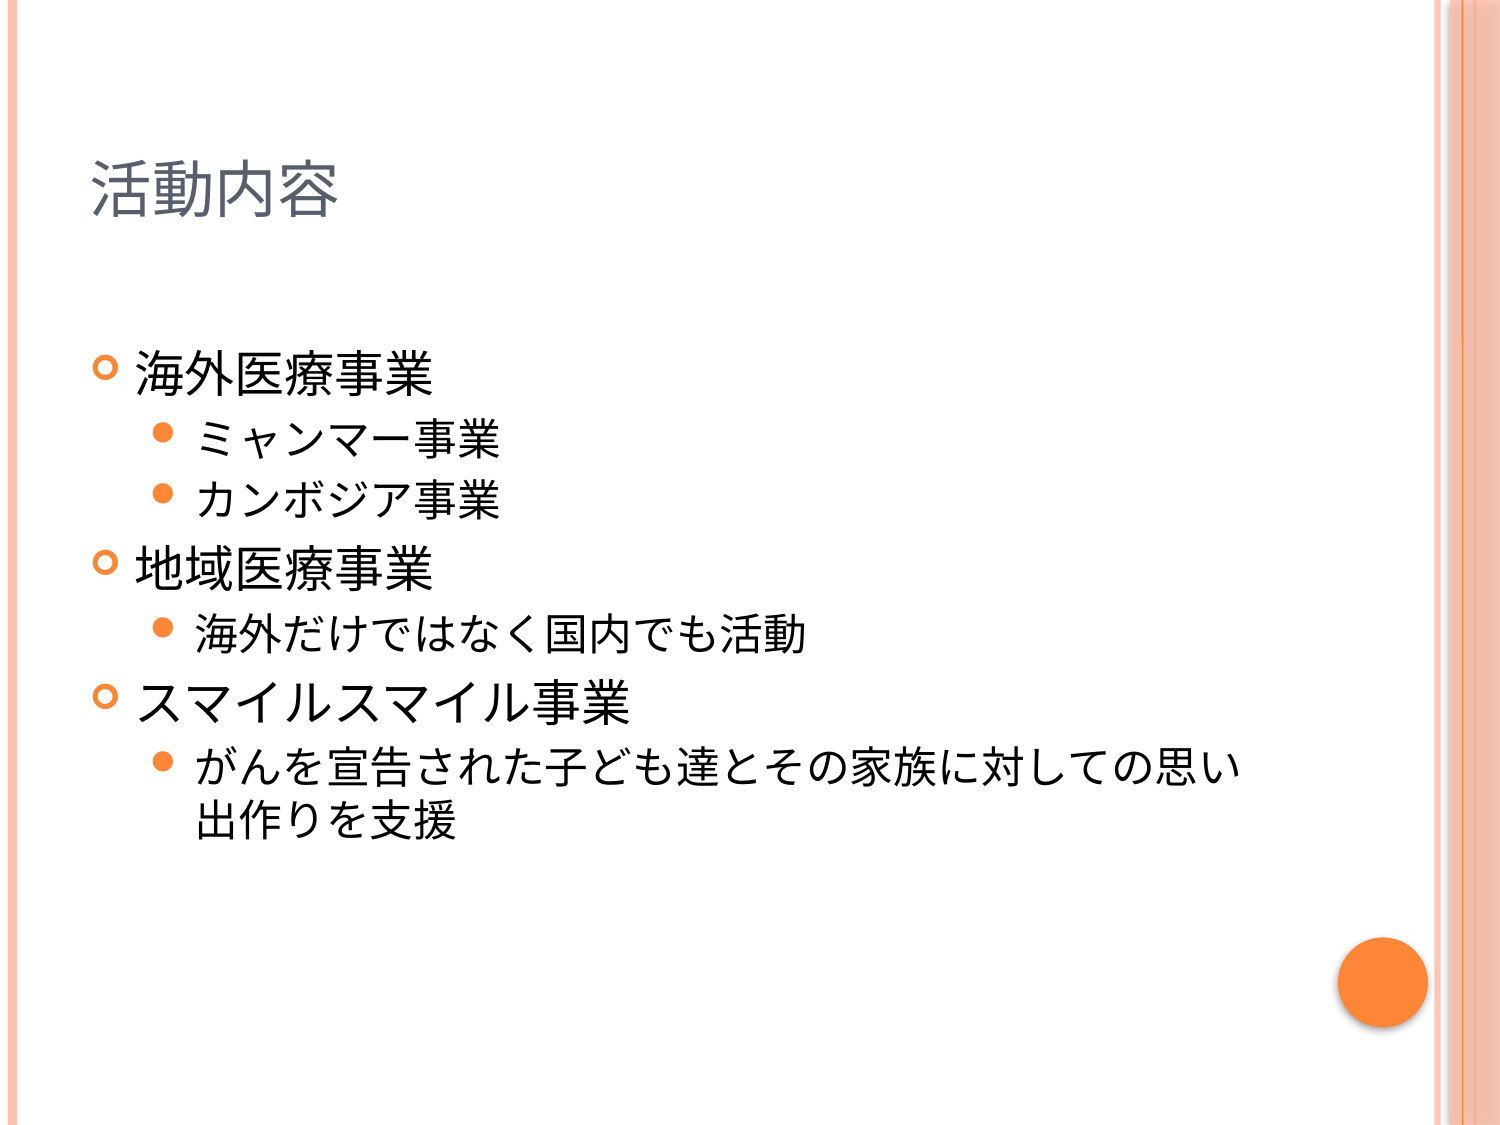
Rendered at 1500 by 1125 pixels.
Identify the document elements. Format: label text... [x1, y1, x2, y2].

list 海外医療事業 ミャンマー事業 カンボジア事業 地域医療事業 海外だけではなく国内でも活動 スマイルスマイル事業 がんを宣告された子ども達とその家族に対しての思い出作りを支援 [75, 262, 1300, 1062]
title 活動内容 [75, 45, 1300, 233]
